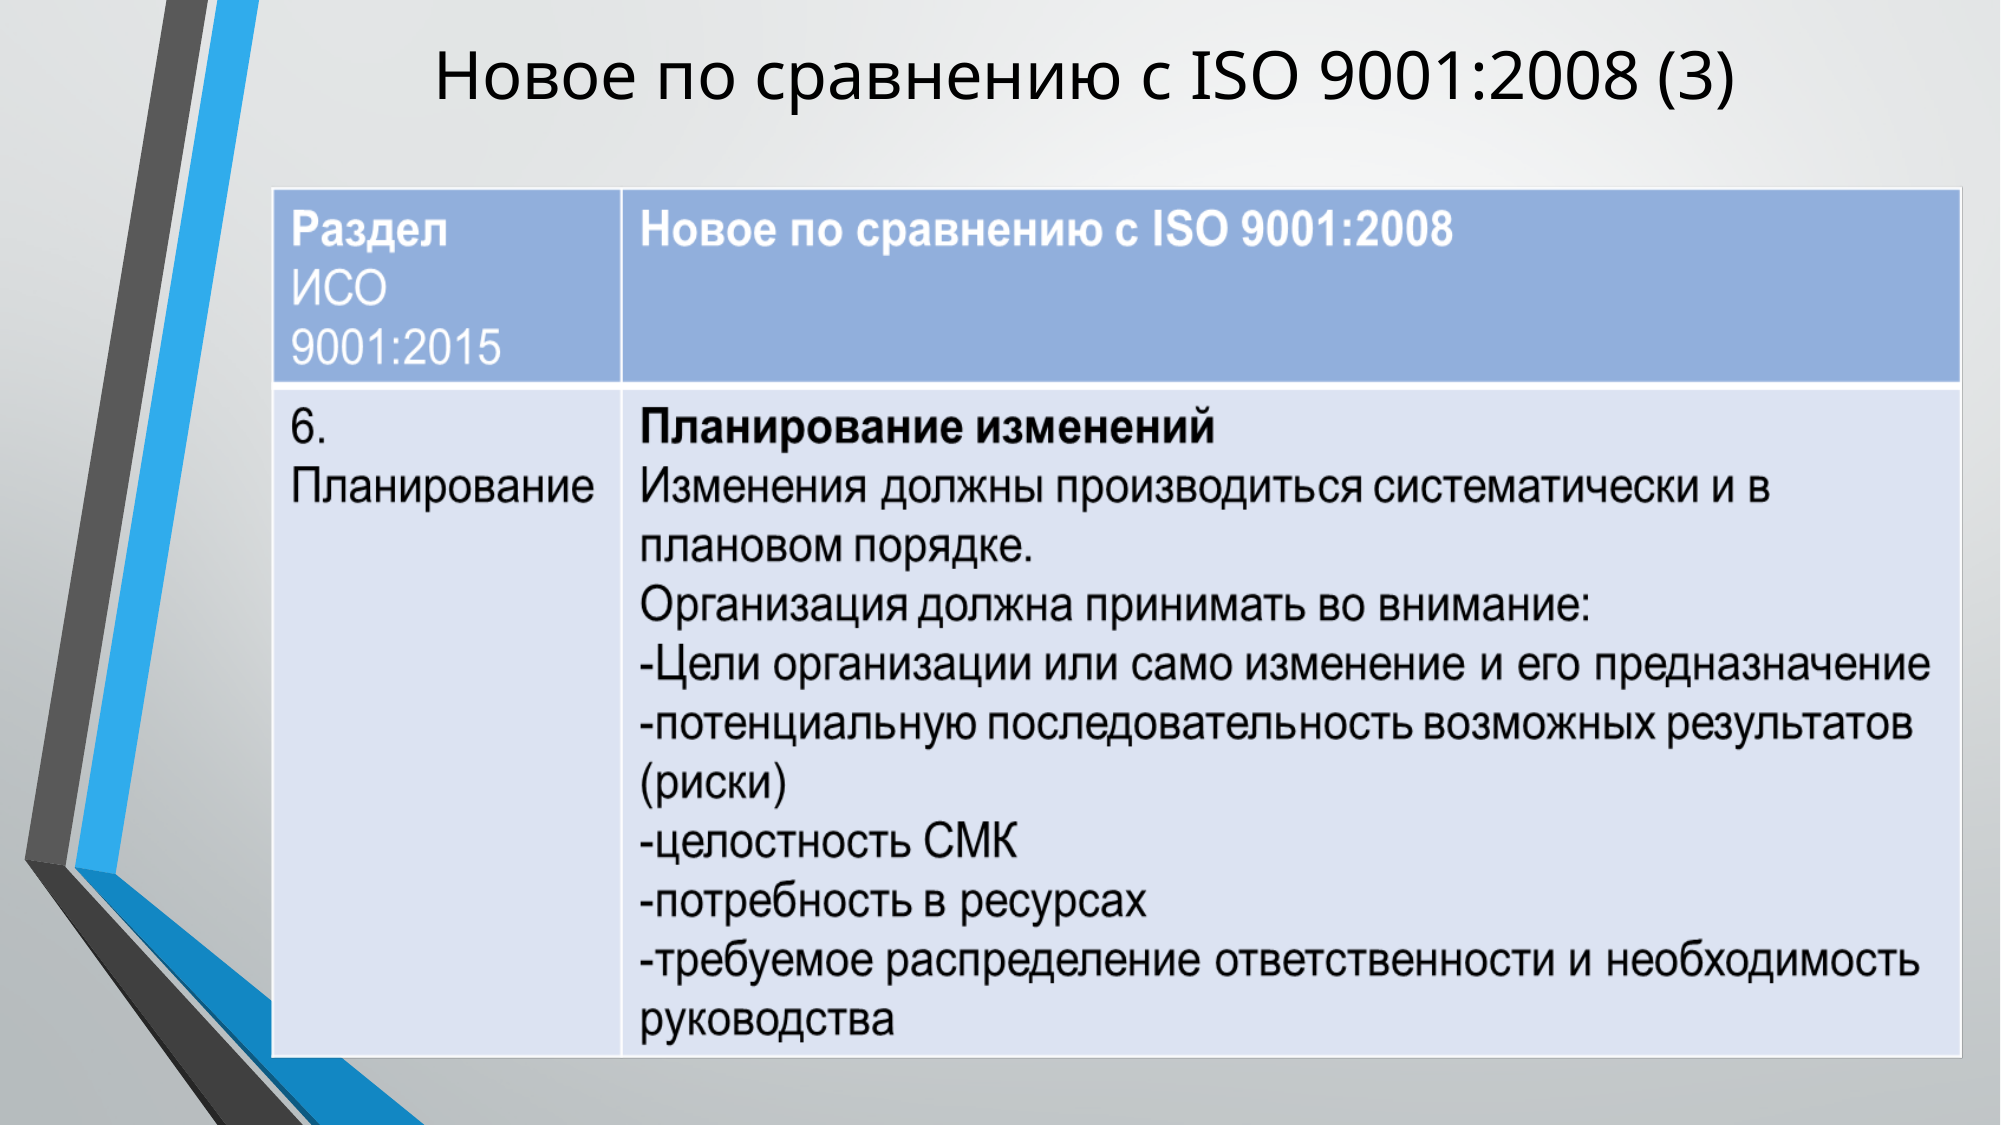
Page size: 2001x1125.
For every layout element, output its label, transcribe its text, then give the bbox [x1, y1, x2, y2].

title Новое по сравнению с ISO 9001:2008 (3) [271, 0, 1915, 146]
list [270, 181, 1966, 1078]
